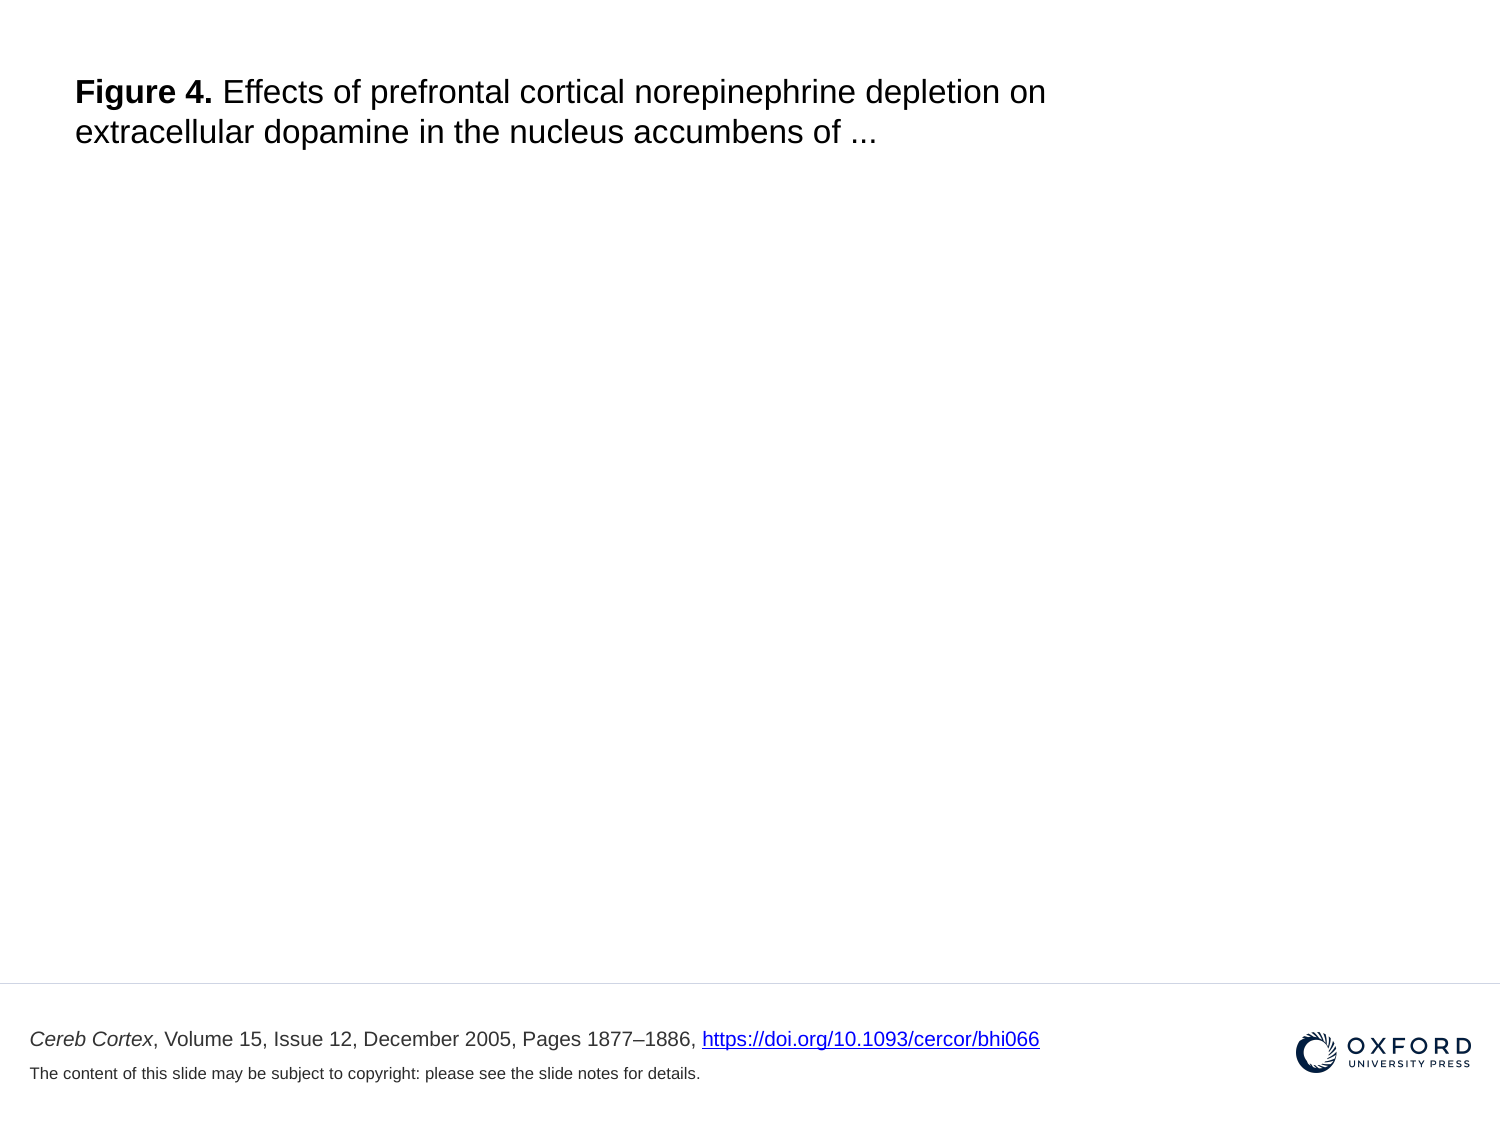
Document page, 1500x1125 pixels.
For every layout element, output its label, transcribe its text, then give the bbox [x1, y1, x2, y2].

footer Cereb Cortex, Volume 15, Issue 12, December 2005, Pages 1877–1886, https://doi.org/10.1093/cercor/bhi066 The content of this slide may be subject to copyright: please see the slide notes for details. [0, 983, 1260, 1125]
title Figure 4. Effects of prefrontal cortical norepinephrine depletion on extracellular dopamine in the nucleus accumbens of ... [75, 69, 1078, 171]
picture [1296, 1032, 1471, 1073]
